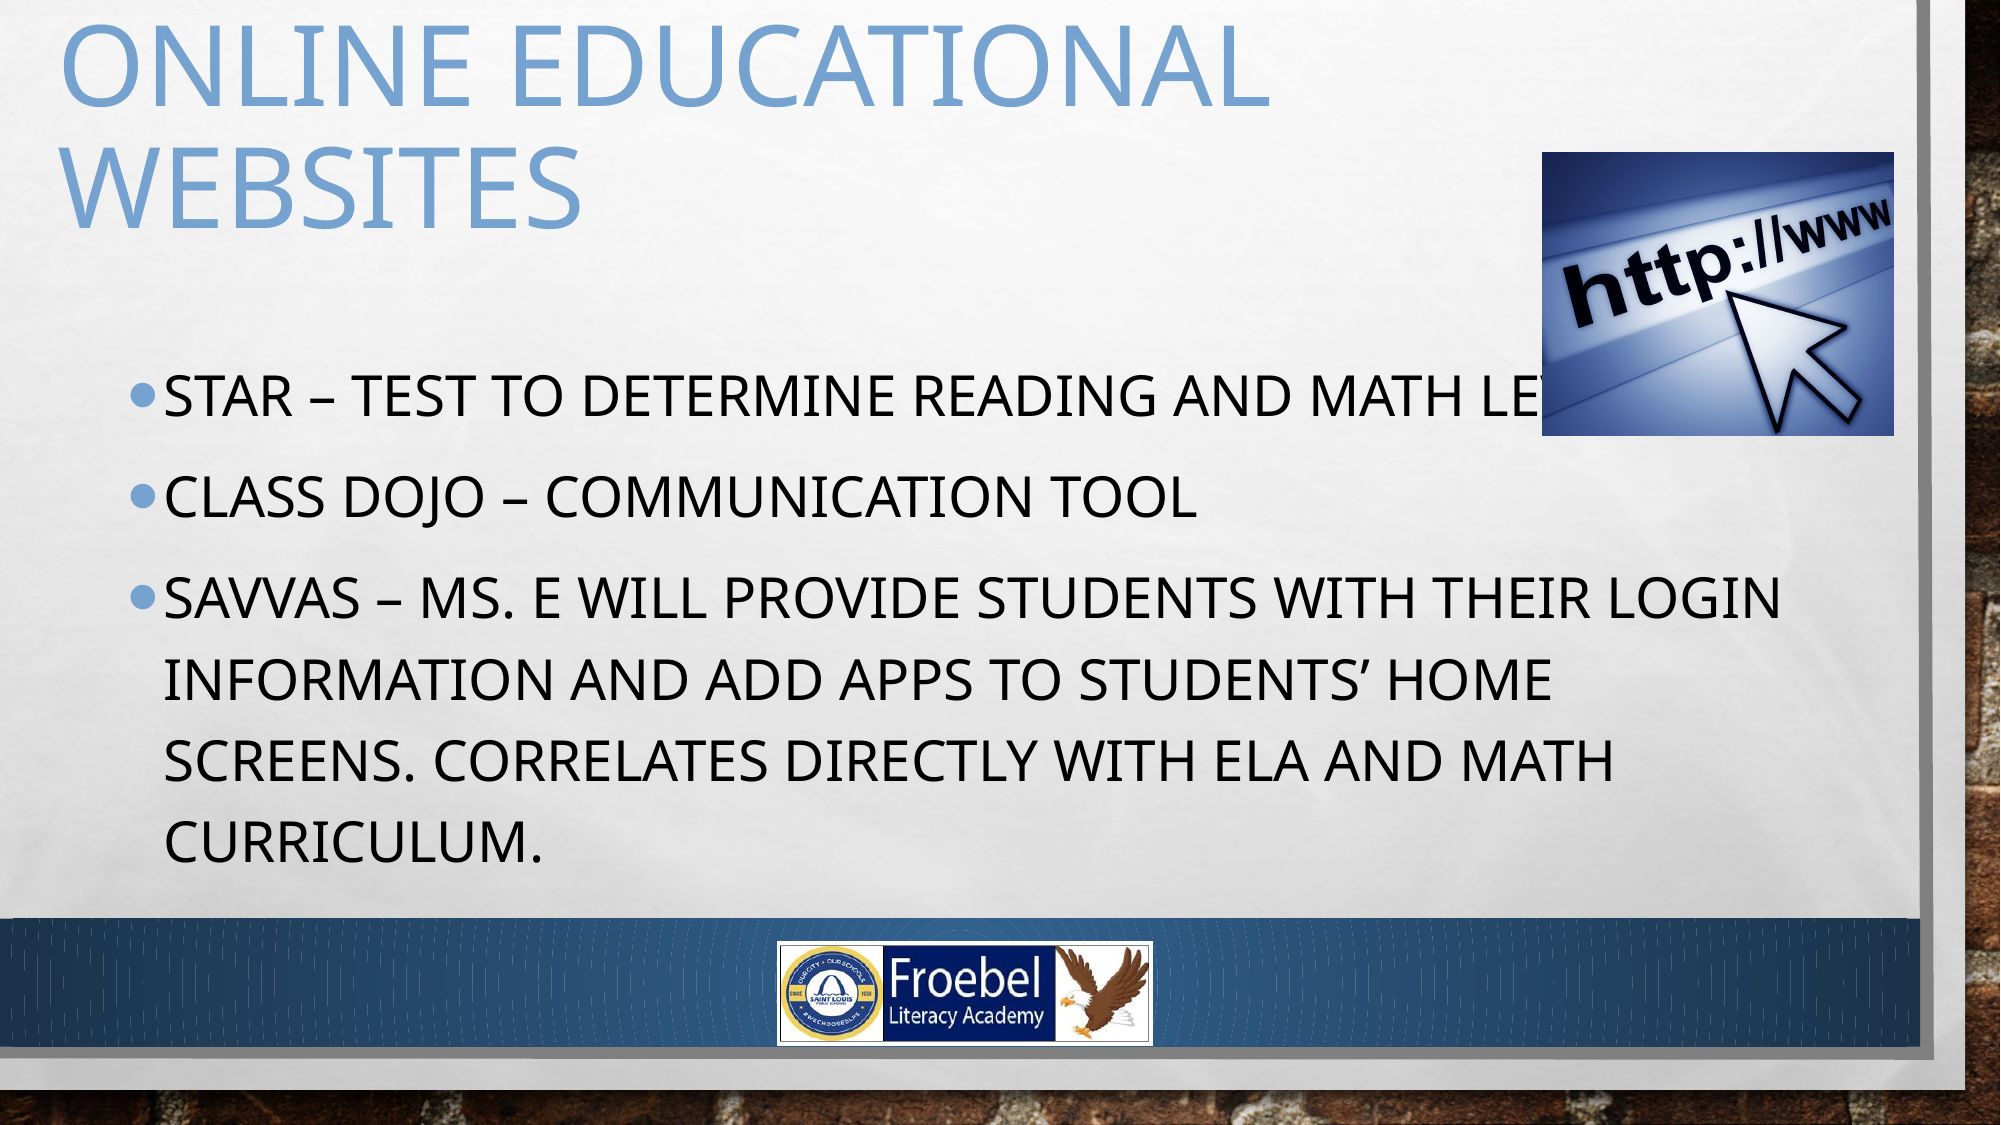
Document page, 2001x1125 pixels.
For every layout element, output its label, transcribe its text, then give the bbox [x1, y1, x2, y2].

picture [777, 940, 1153, 1046]
picture [1541, 152, 1895, 436]
list STAR – test to determine reading and math level Class Dojo – communication tool Savvas – ms. E will provide students with their login information and add apps to students’ home screens. Correlates directly with ela and math curriculum. [112, 338, 1818, 882]
title Online educational websites [42, 36, 1749, 226]
picture [0, 0, 2000, 1125]
